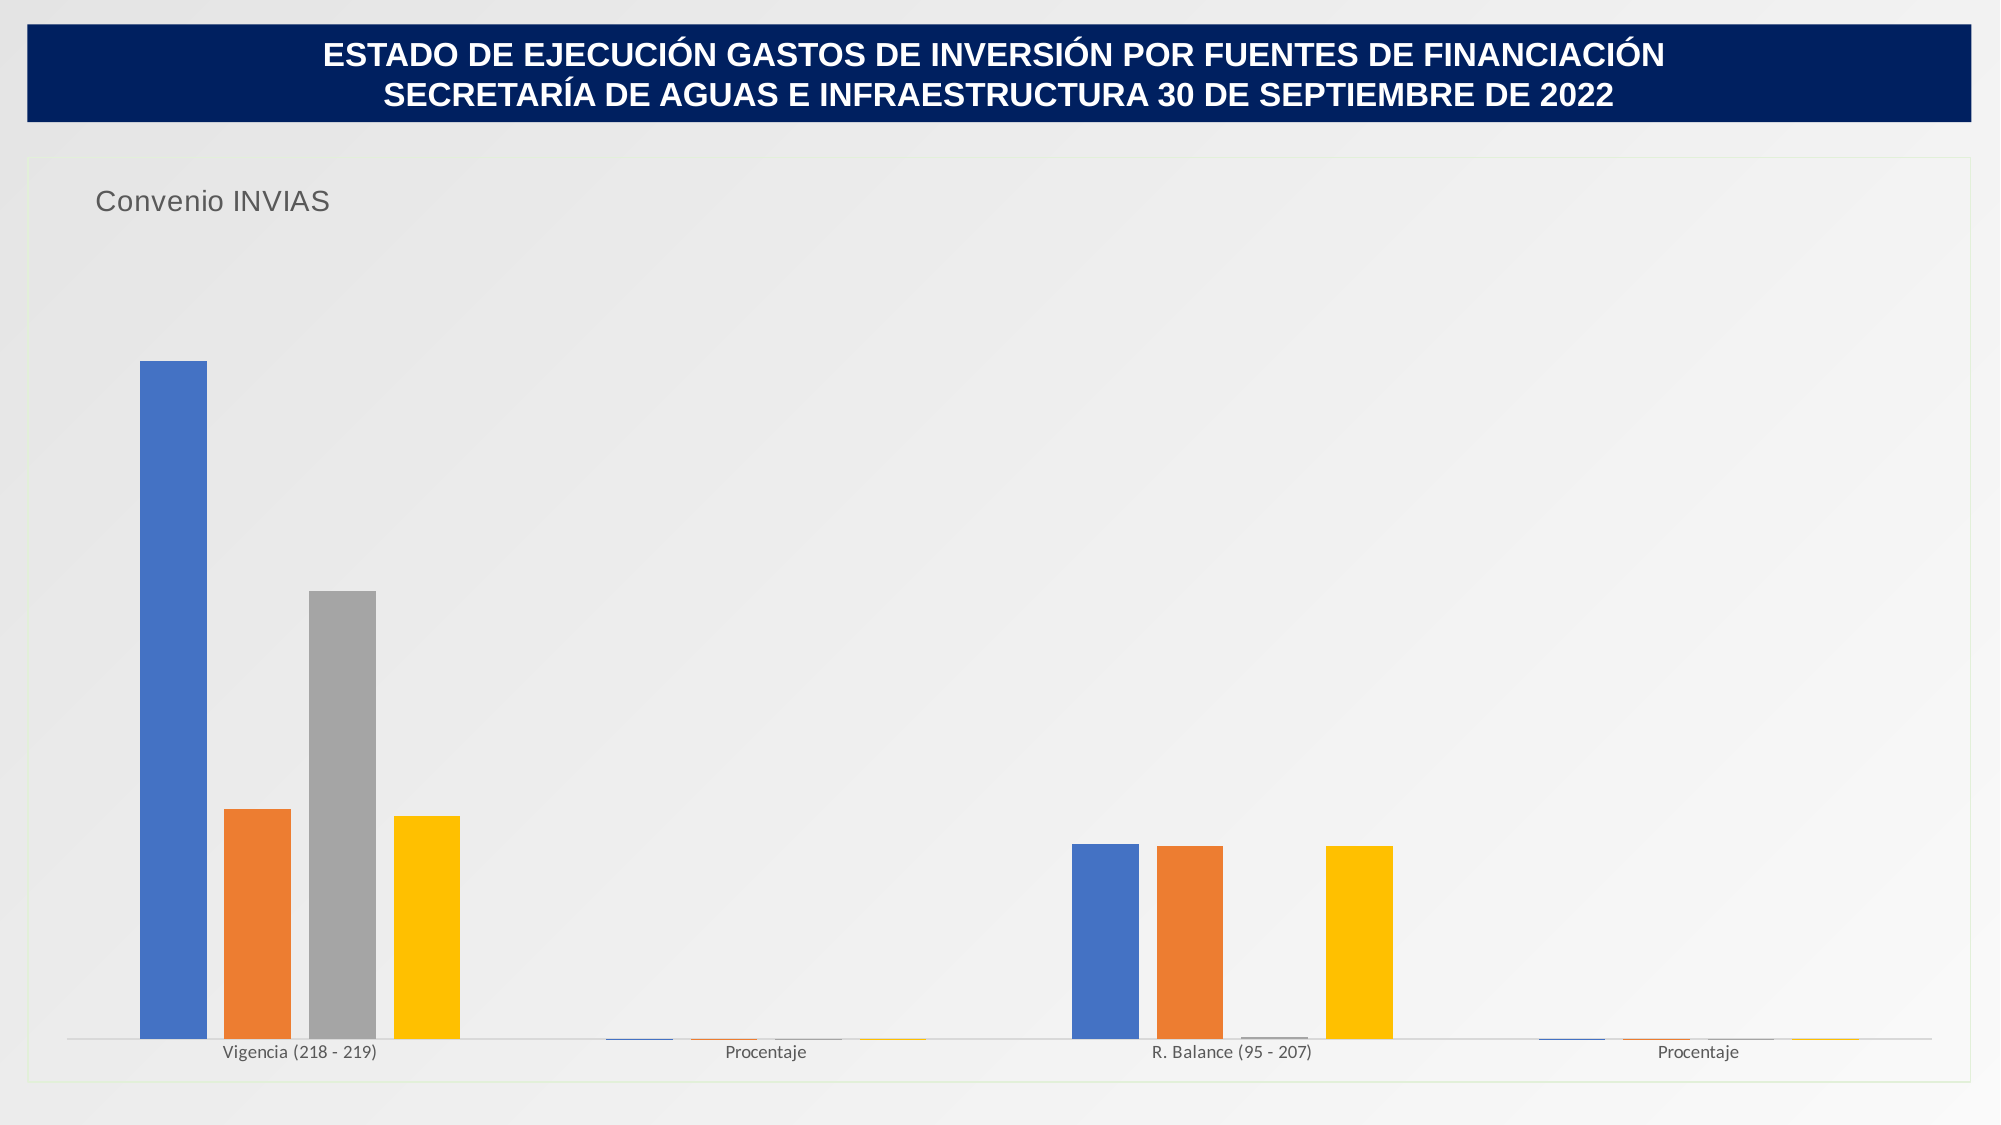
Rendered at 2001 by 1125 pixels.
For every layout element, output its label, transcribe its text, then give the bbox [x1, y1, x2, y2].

text_box ESTADO DE EJECUCIÓN GASTOS DE INVERSIÓN POR FUENTES DE FINANCIACIÓN SECRETARÍA DE AGUAS E INFRAESTRUCTURA 30 DE SEPTIEMBRE DE 2022 [26, 23, 1972, 123]
chart [27, 156, 1972, 1083]
